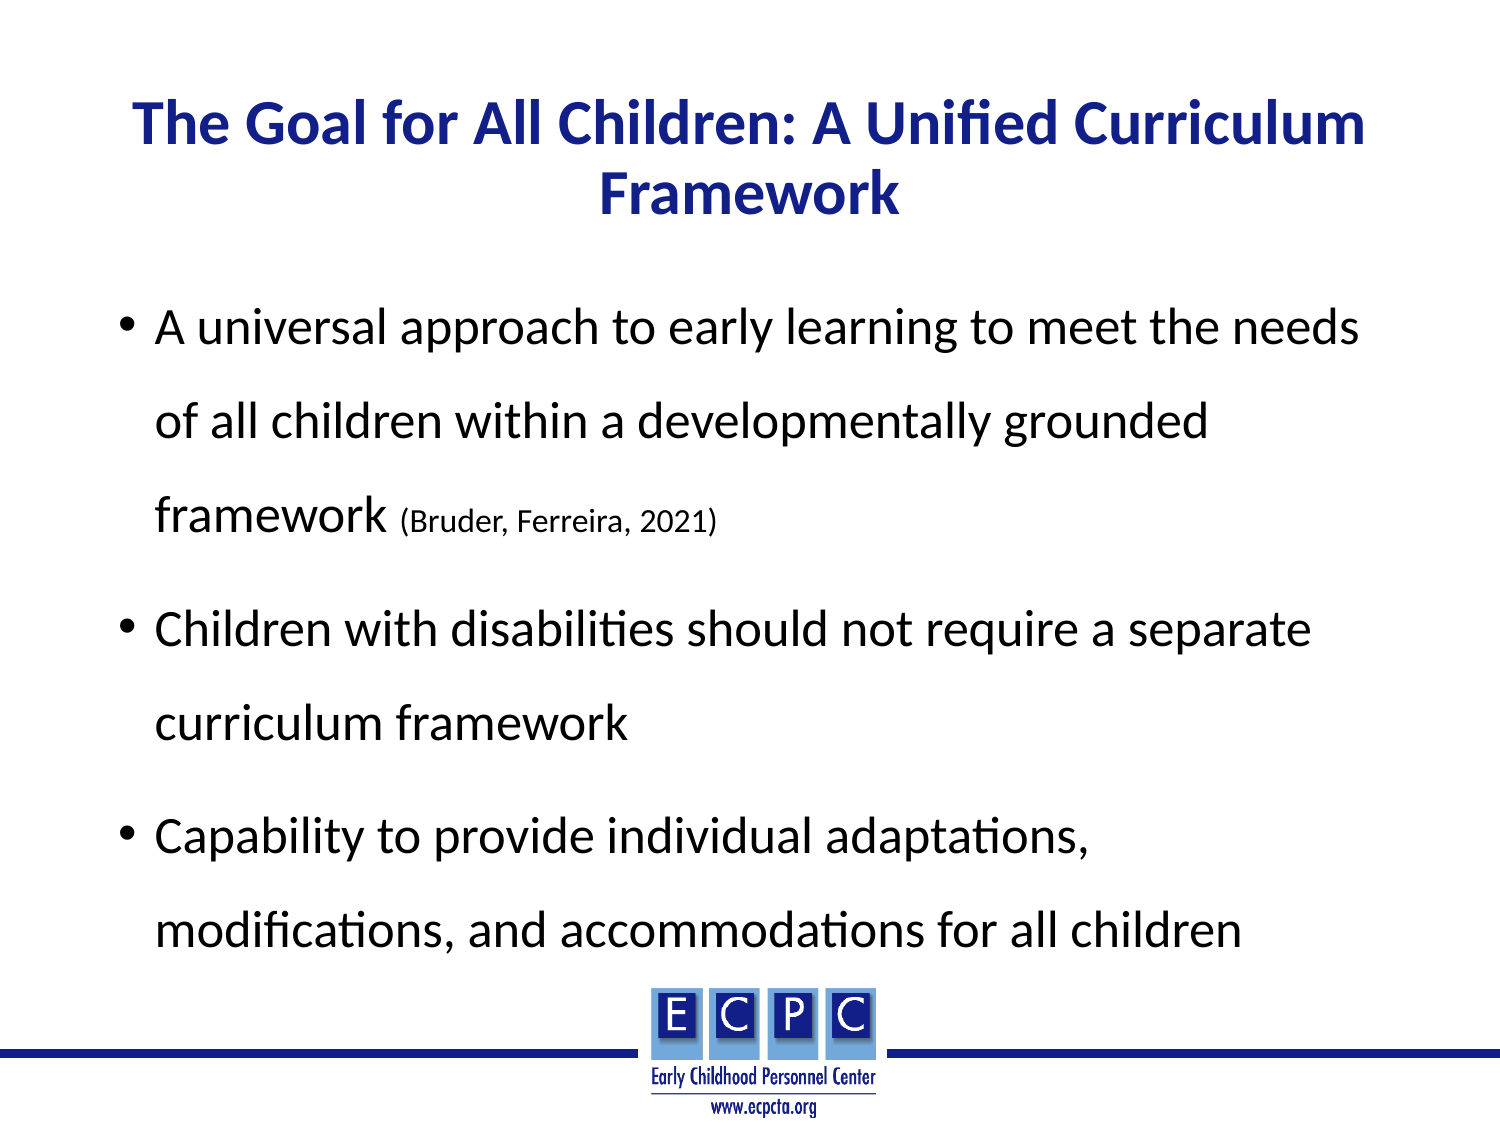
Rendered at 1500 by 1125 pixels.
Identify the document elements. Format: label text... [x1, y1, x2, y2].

list A universal approach to early learning to meet the needs of all children within a developmentally grounded framework (Bruder, Ferreira, 2021) Children with disabilities should not require a separate curriculum framework Capability to provide individual adaptations, modifications, and accommodations for all children [103, 253, 1397, 967]
title The Goal for All Children: A Unified Curriculum Framework [103, 19, 1397, 237]
picture [651, 988, 876, 1118]
